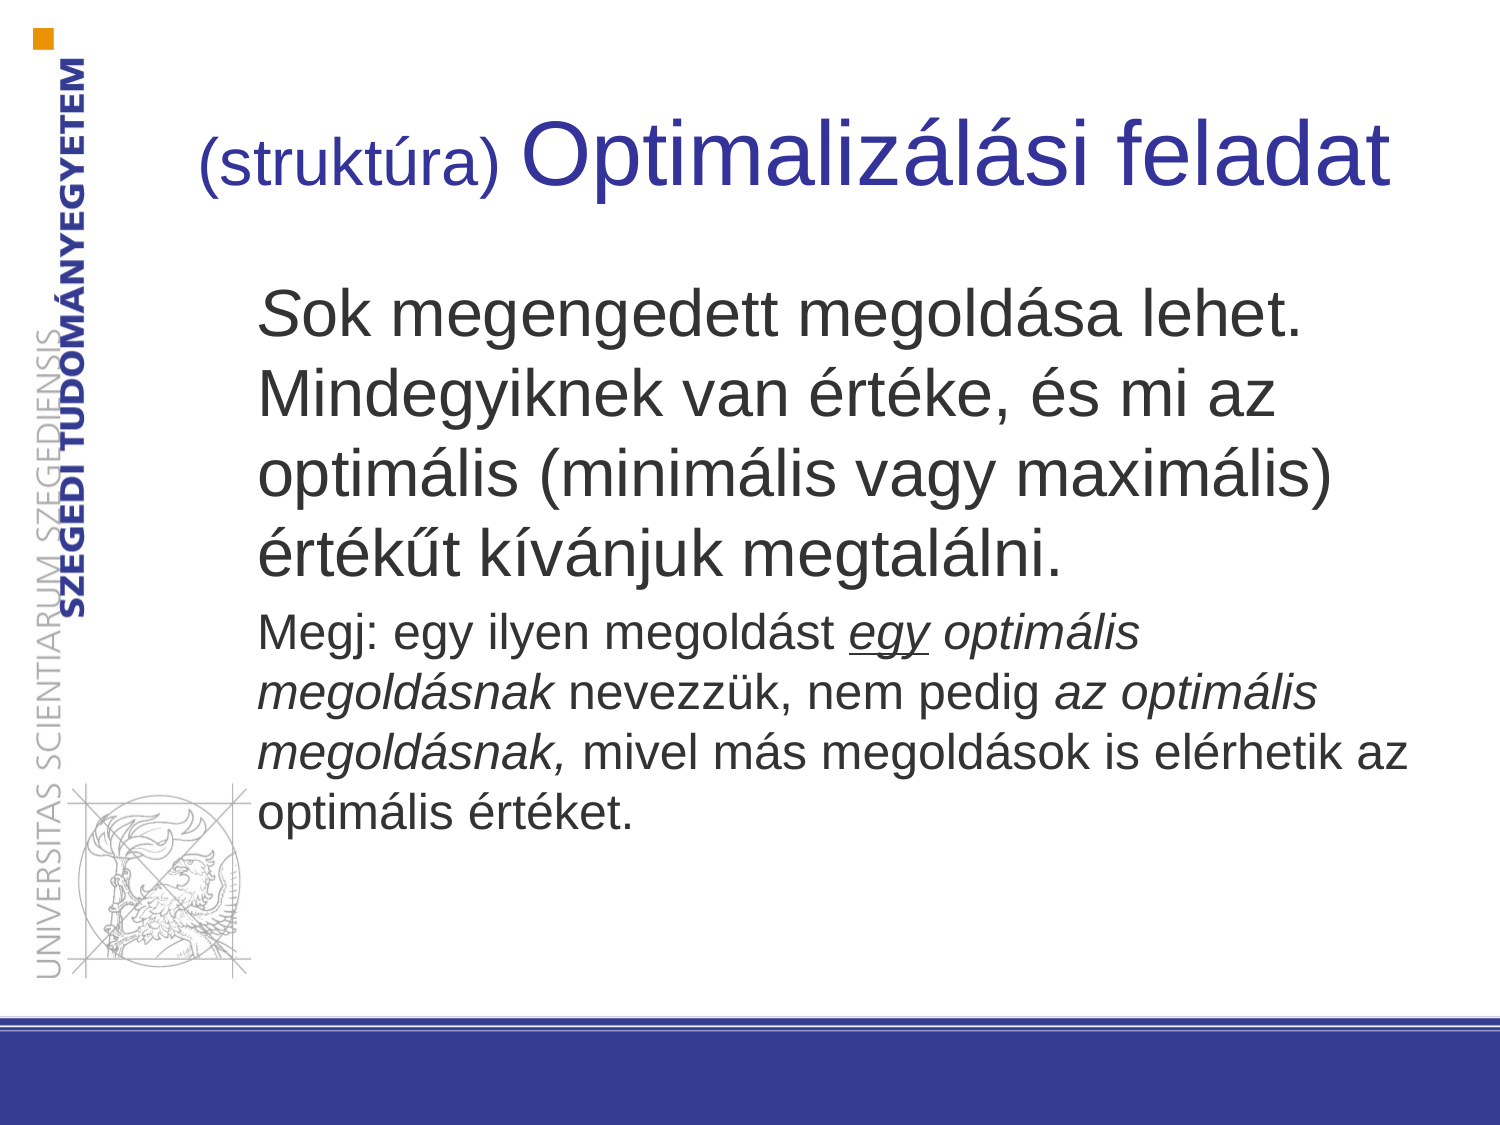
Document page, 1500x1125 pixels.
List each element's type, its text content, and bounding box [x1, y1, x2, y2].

list Sok megengedett megoldása lehet. Mindegyiknek van értéke, és mi az optimális (minimális vagy maximális) értékűt kívánjuk megtalálni. Megj: egy ilyen megoldást egy optimális megoldásnak nevezzük, nem pedig az optimális megoldásnak, mivel más megoldások is elérhetik az optimális értéket. [242, 262, 1425, 977]
title (struktúra) Optimalizálási feladat [165, 55, 1425, 243]
picture [0, 0, 1500, 1125]
